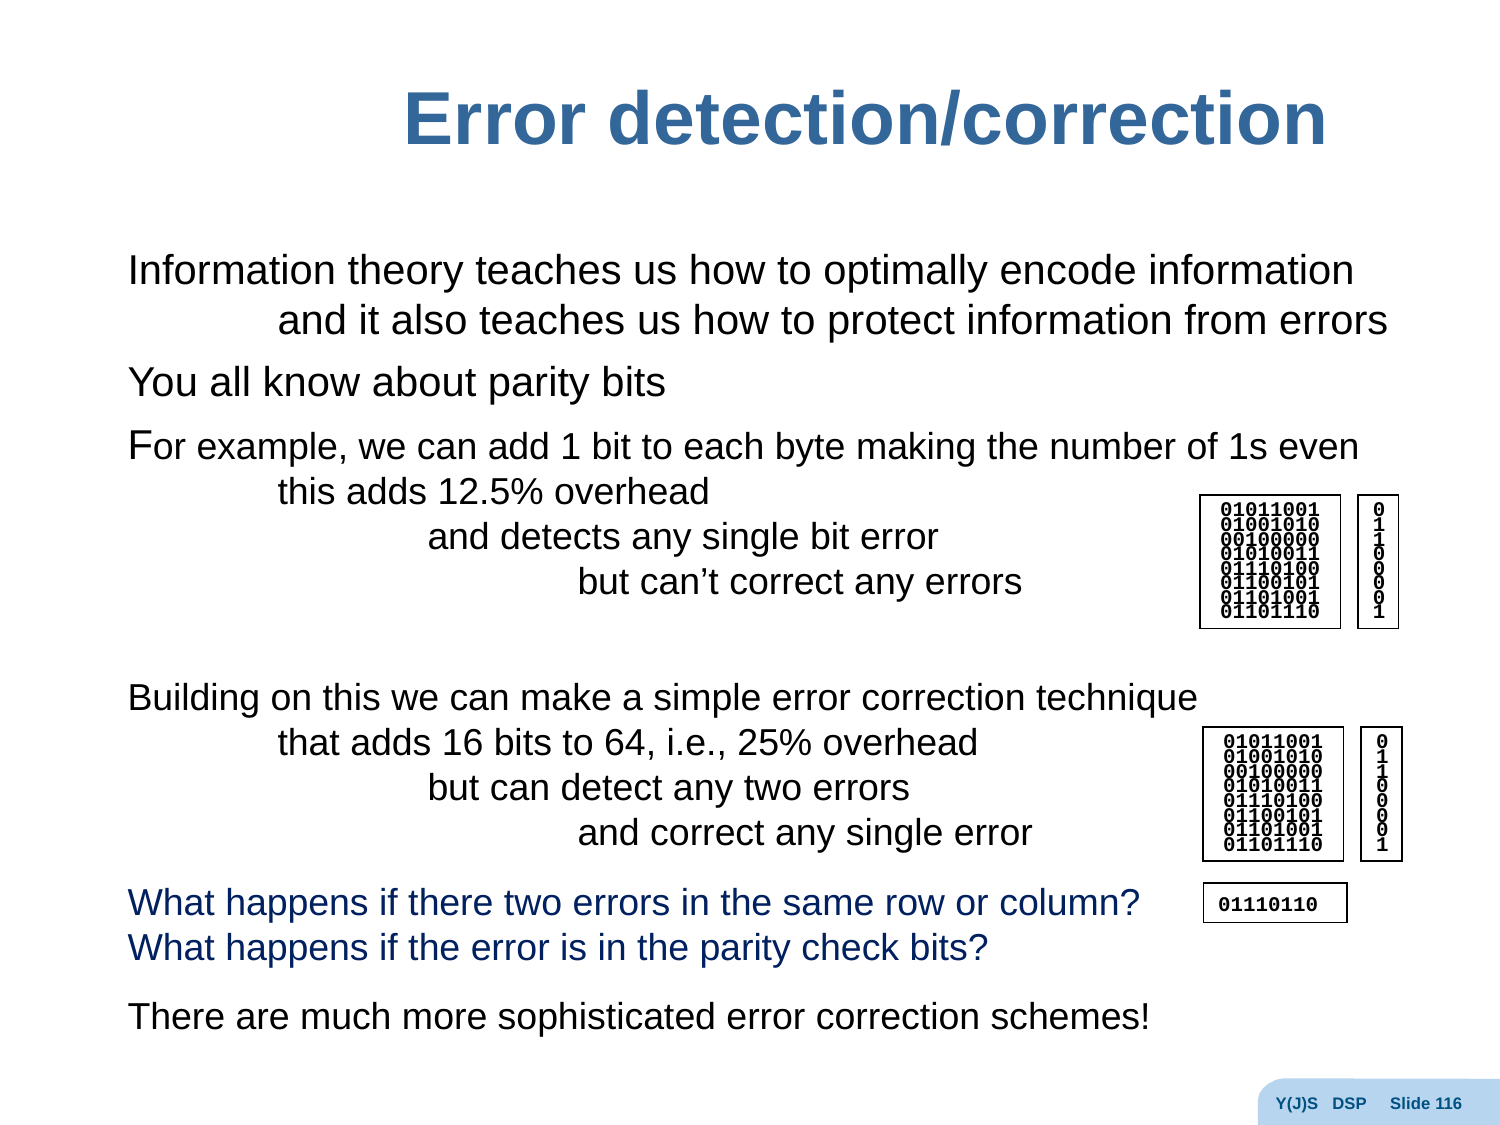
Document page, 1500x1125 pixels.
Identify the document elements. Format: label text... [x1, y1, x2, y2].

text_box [1199, 494, 1400, 635]
title Error detection/correction [317, 26, 1416, 215]
list Information theory teaches us how to optimally encode information and it also teaches us how to protect information from errors You all know about parity bits For example, we can add 1 bit to each byte making the number of 1s even this adds 12.5% overhead and detects any single bit error but can’t correct any errors Building on this we can make a simple error correction technique that adds 16 bits to 64, i.e., 25% overhead but can detect any two errors and correct any single error What happens if there two errors in the same row or column? What happens if the error is in the parity check bits? There are much more sophisticated error correction schemes! [112, 234, 1457, 1002]
slide_number Y(J)S DSP Slide 116 [1260, 1085, 1500, 1125]
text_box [1202, 726, 1403, 924]
